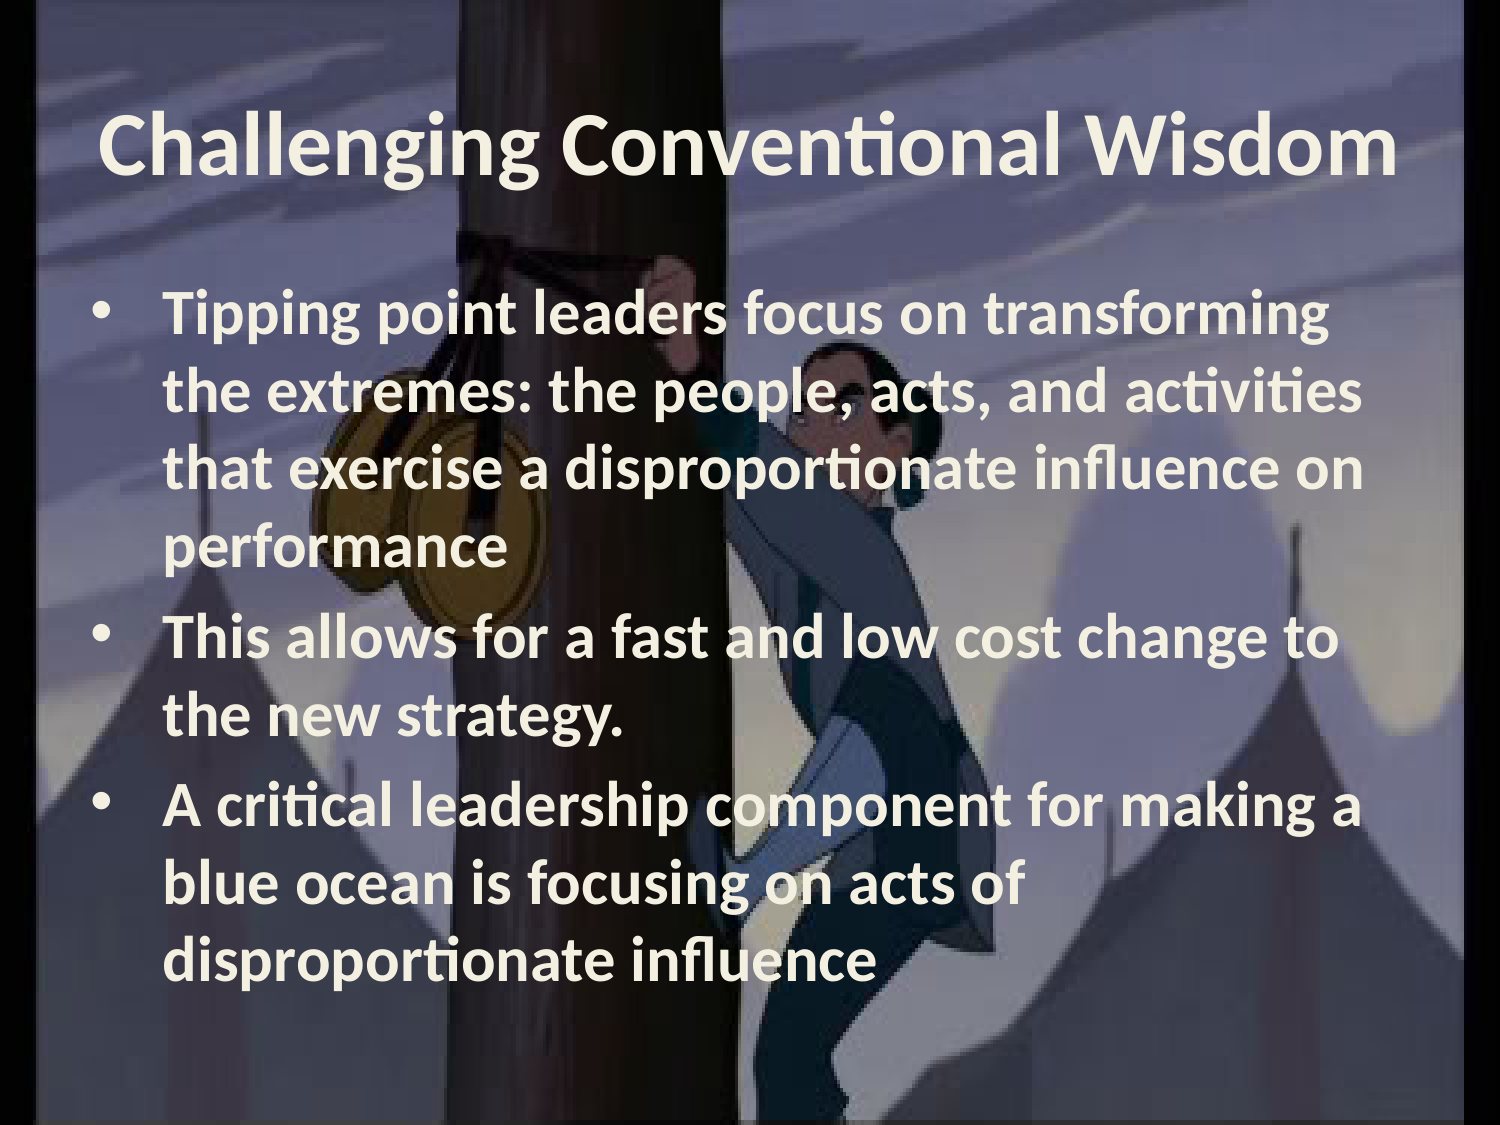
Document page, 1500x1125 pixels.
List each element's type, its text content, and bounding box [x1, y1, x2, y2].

list Tipping point leaders focus on transforming the extremes: the people, acts, and activities that exercise a disproportionate influence on performance This allows for a fast and low cost change to the new strategy. A critical leadership component for making a blue ocean is focusing on acts of disproportionate influence [75, 262, 1425, 1005]
picture [0, 0, 1500, 1125]
title Challenging Conventional Wisdom [75, 45, 1425, 233]
